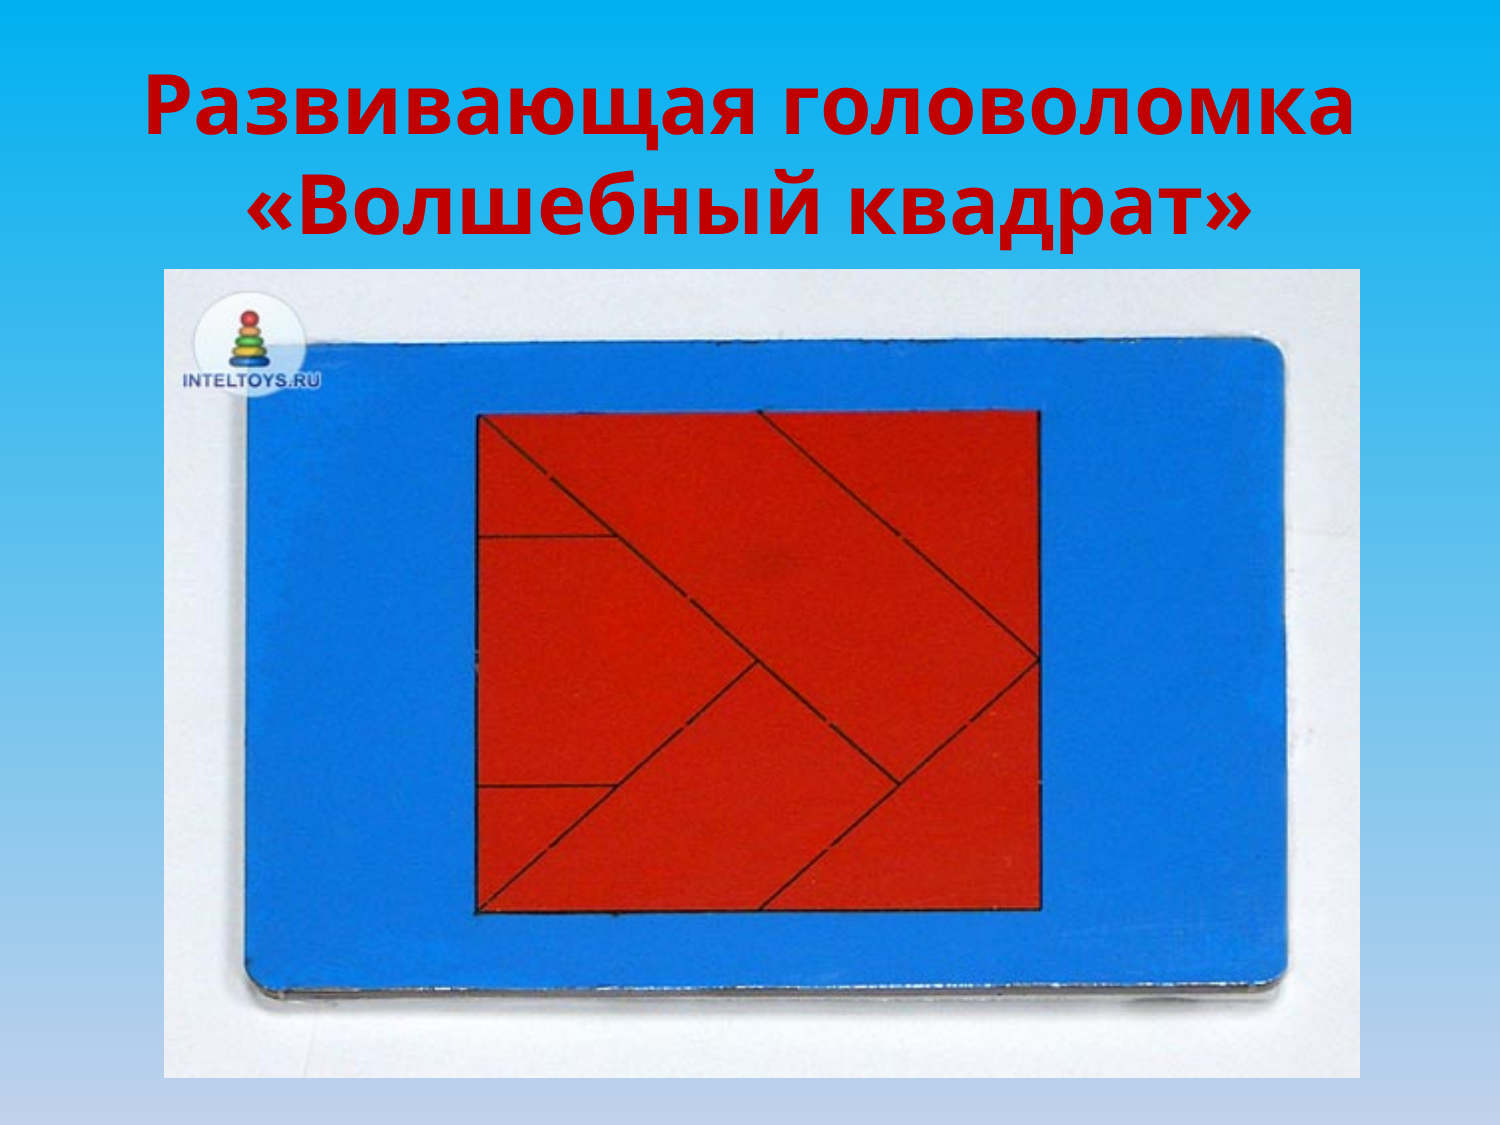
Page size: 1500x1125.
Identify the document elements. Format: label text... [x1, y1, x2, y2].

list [163, 269, 1360, 1079]
title Развивающая головоломка «Волшебный квадрат» [75, 70, 1425, 233]
